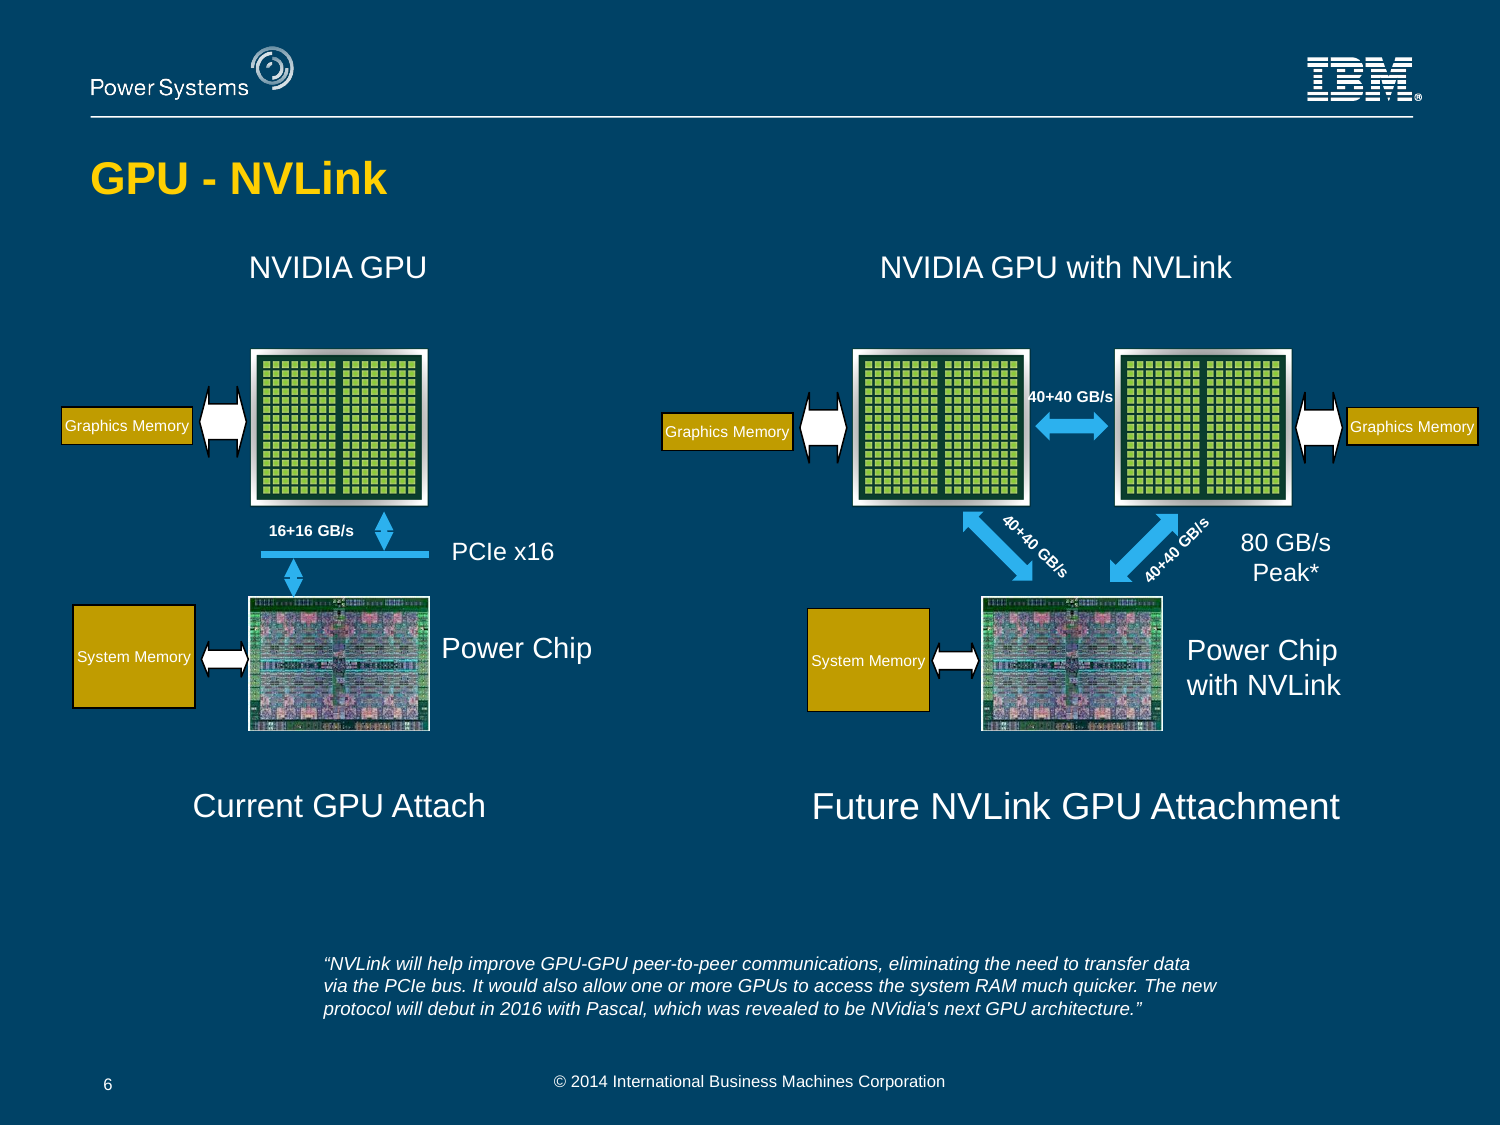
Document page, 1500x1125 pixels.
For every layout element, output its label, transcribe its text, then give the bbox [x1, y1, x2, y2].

slide_number 6 [88, 1066, 439, 1102]
text_box Current GPU Attach [177, 776, 531, 832]
text_box “NVLink will help improve GPU-GPU peer-to-peer communications, eliminating the need to transfer data via the PCIe bus. It would also allow one or more GPUs to access the system RAM much quicker. The new protocol will debut in 2016 with Pascal, which was revealed to be NVidia's next GPU architecture.” [308, 944, 1232, 1027]
text_box NVIDIA GPU with NVLink [864, 239, 1248, 292]
title GPU - NVLink [90, 148, 1410, 266]
text_box NVIDIA GPU [234, 239, 443, 292]
picture [91, 46, 294, 100]
text_box Future NVLink GPU Attachment [796, 774, 1375, 834]
picture [1293, 46, 1428, 111]
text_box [61, 347, 609, 731]
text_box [661, 347, 1478, 731]
